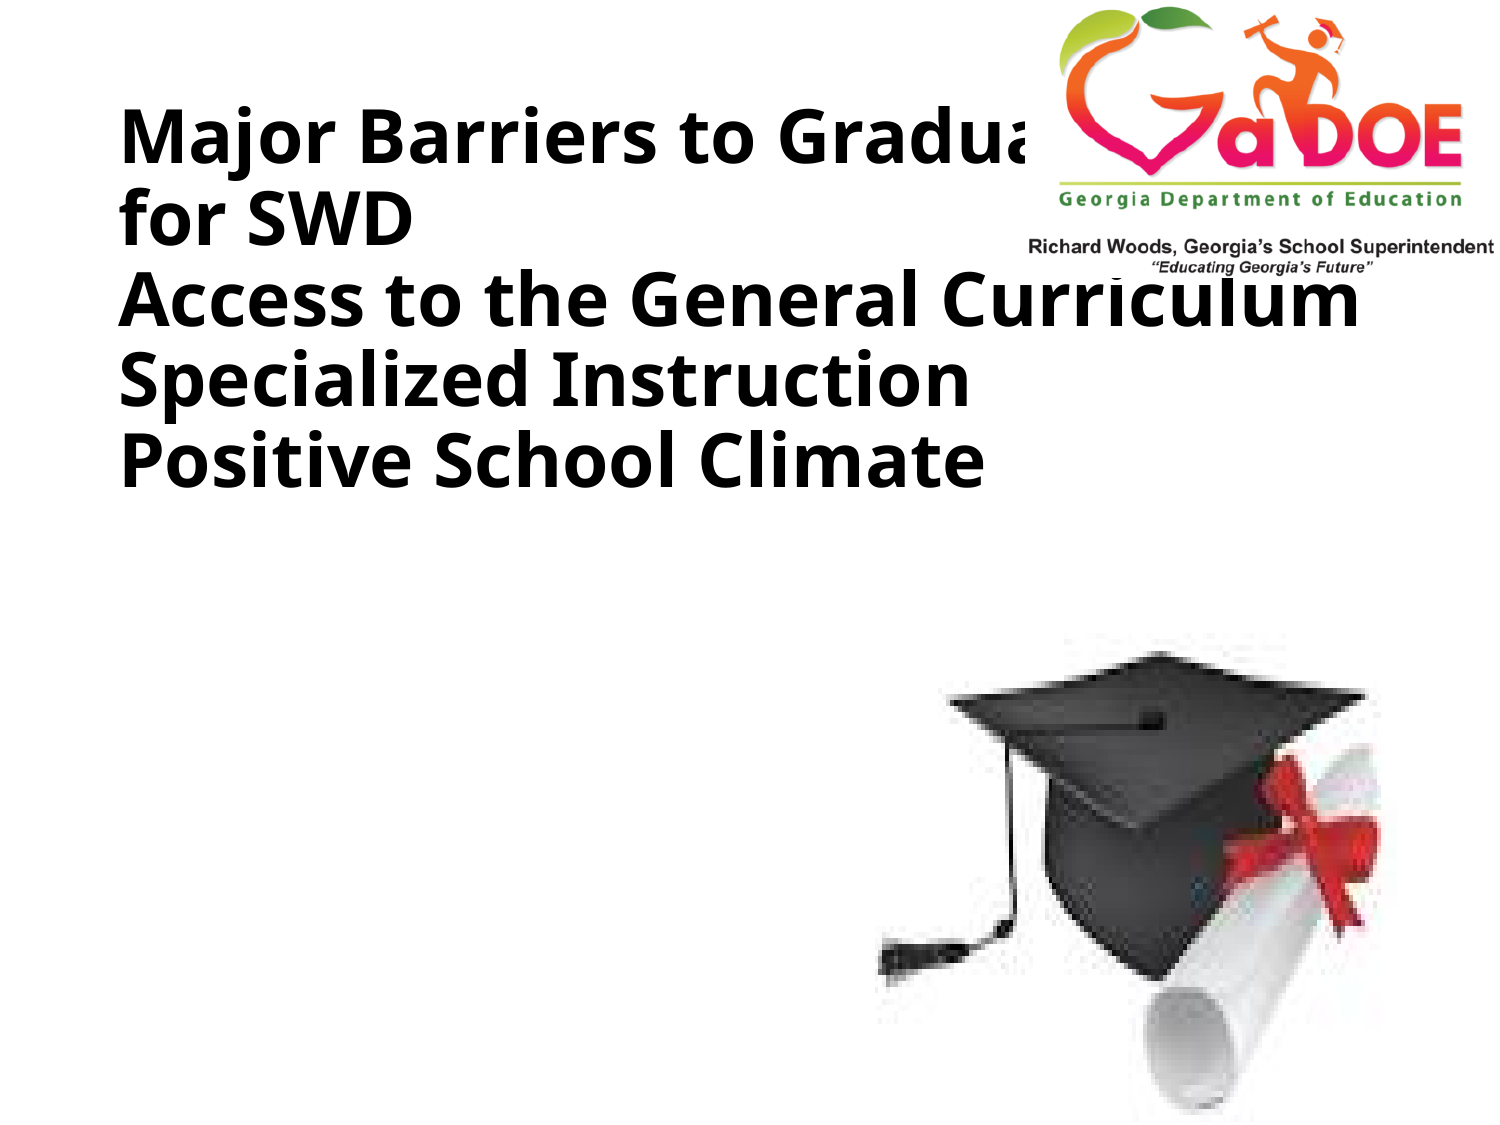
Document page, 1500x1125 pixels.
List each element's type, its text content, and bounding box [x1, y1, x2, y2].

picture [874, 633, 1397, 1122]
picture [1024, 0, 1500, 278]
title Major Barriers to Graduation for SWD Access to the General Curriculum Specialized Instruction Positive School Climate [103, 59, 1397, 634]
